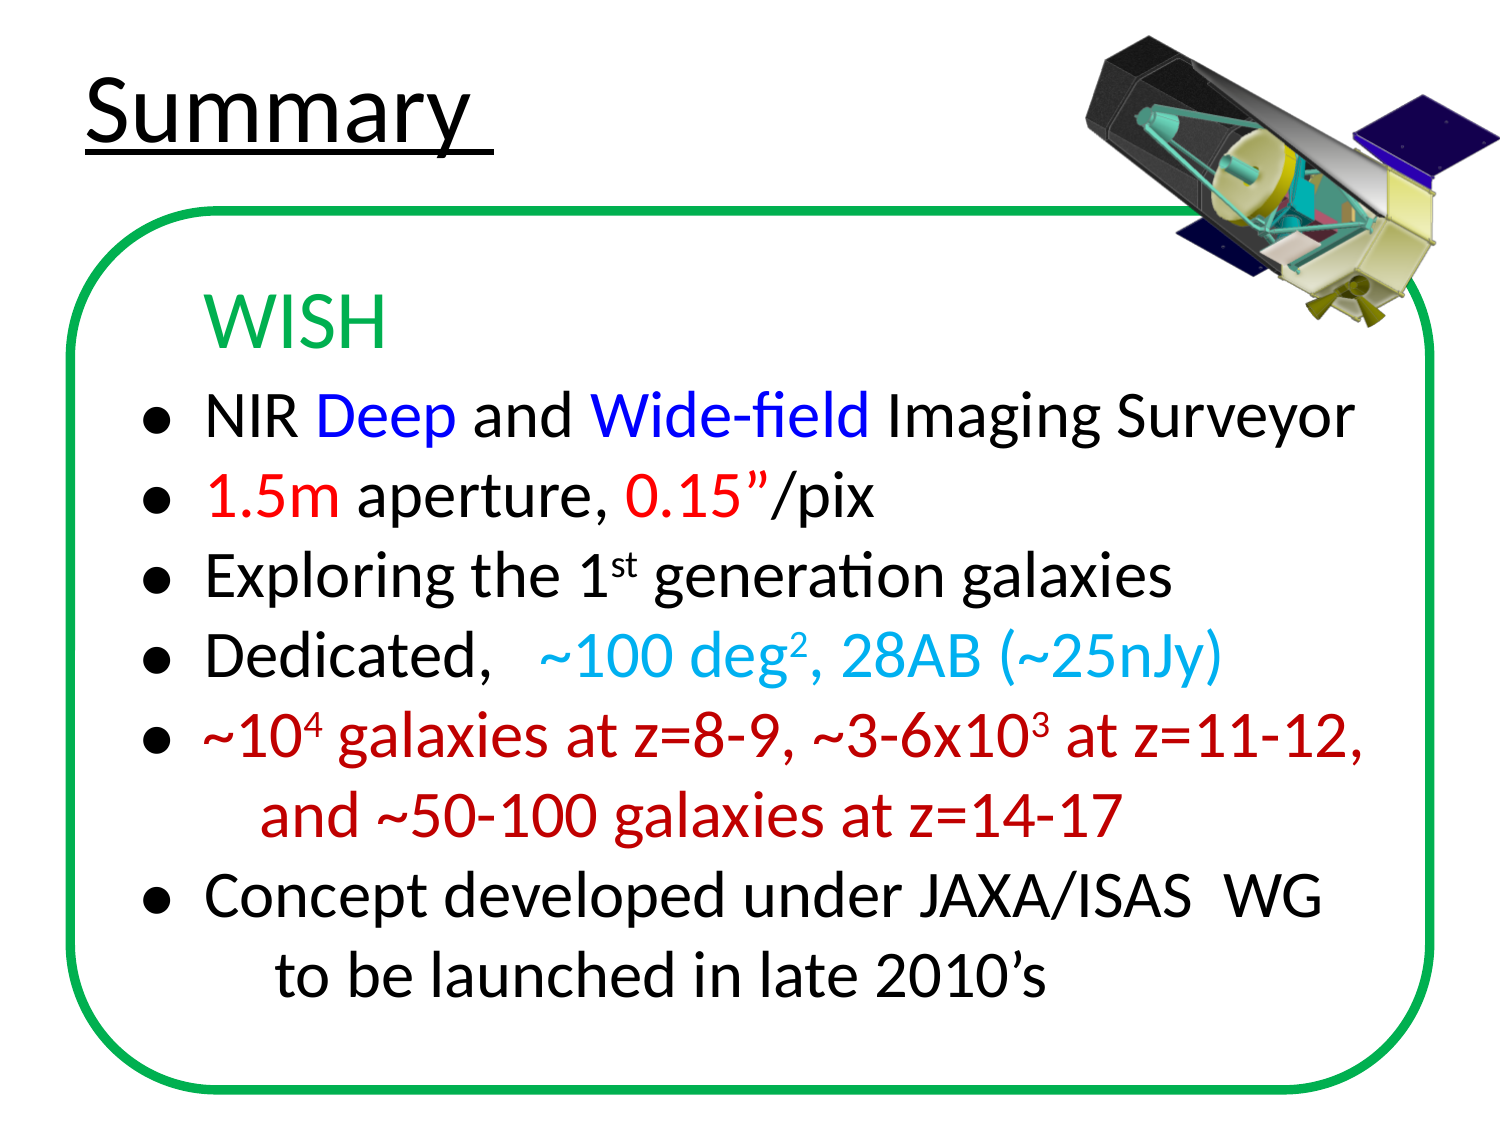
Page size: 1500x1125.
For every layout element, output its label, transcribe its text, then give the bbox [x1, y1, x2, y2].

text_box [66, 207, 1434, 1094]
text_box ● NIR Deep and Wide-field Imaging Surveyor ● 1.5m aperture, 0.15”/pix ● Exploring the 1st generation galaxies ● Dedicated, ~100 deg2, 28AB (~25nJy) ● ~104 galaxies at z=8-9, ~3-6x103 at z=11-12, and ~50-100 galaxies at z=14-17 ● Concept developed under JAXA/ISAS WG to be launched in late 2010’s [124, 363, 1396, 1018]
text_box WISH [188, 257, 404, 373]
picture [1085, 34, 1500, 329]
text_box Summary [70, 35, 1084, 170]
